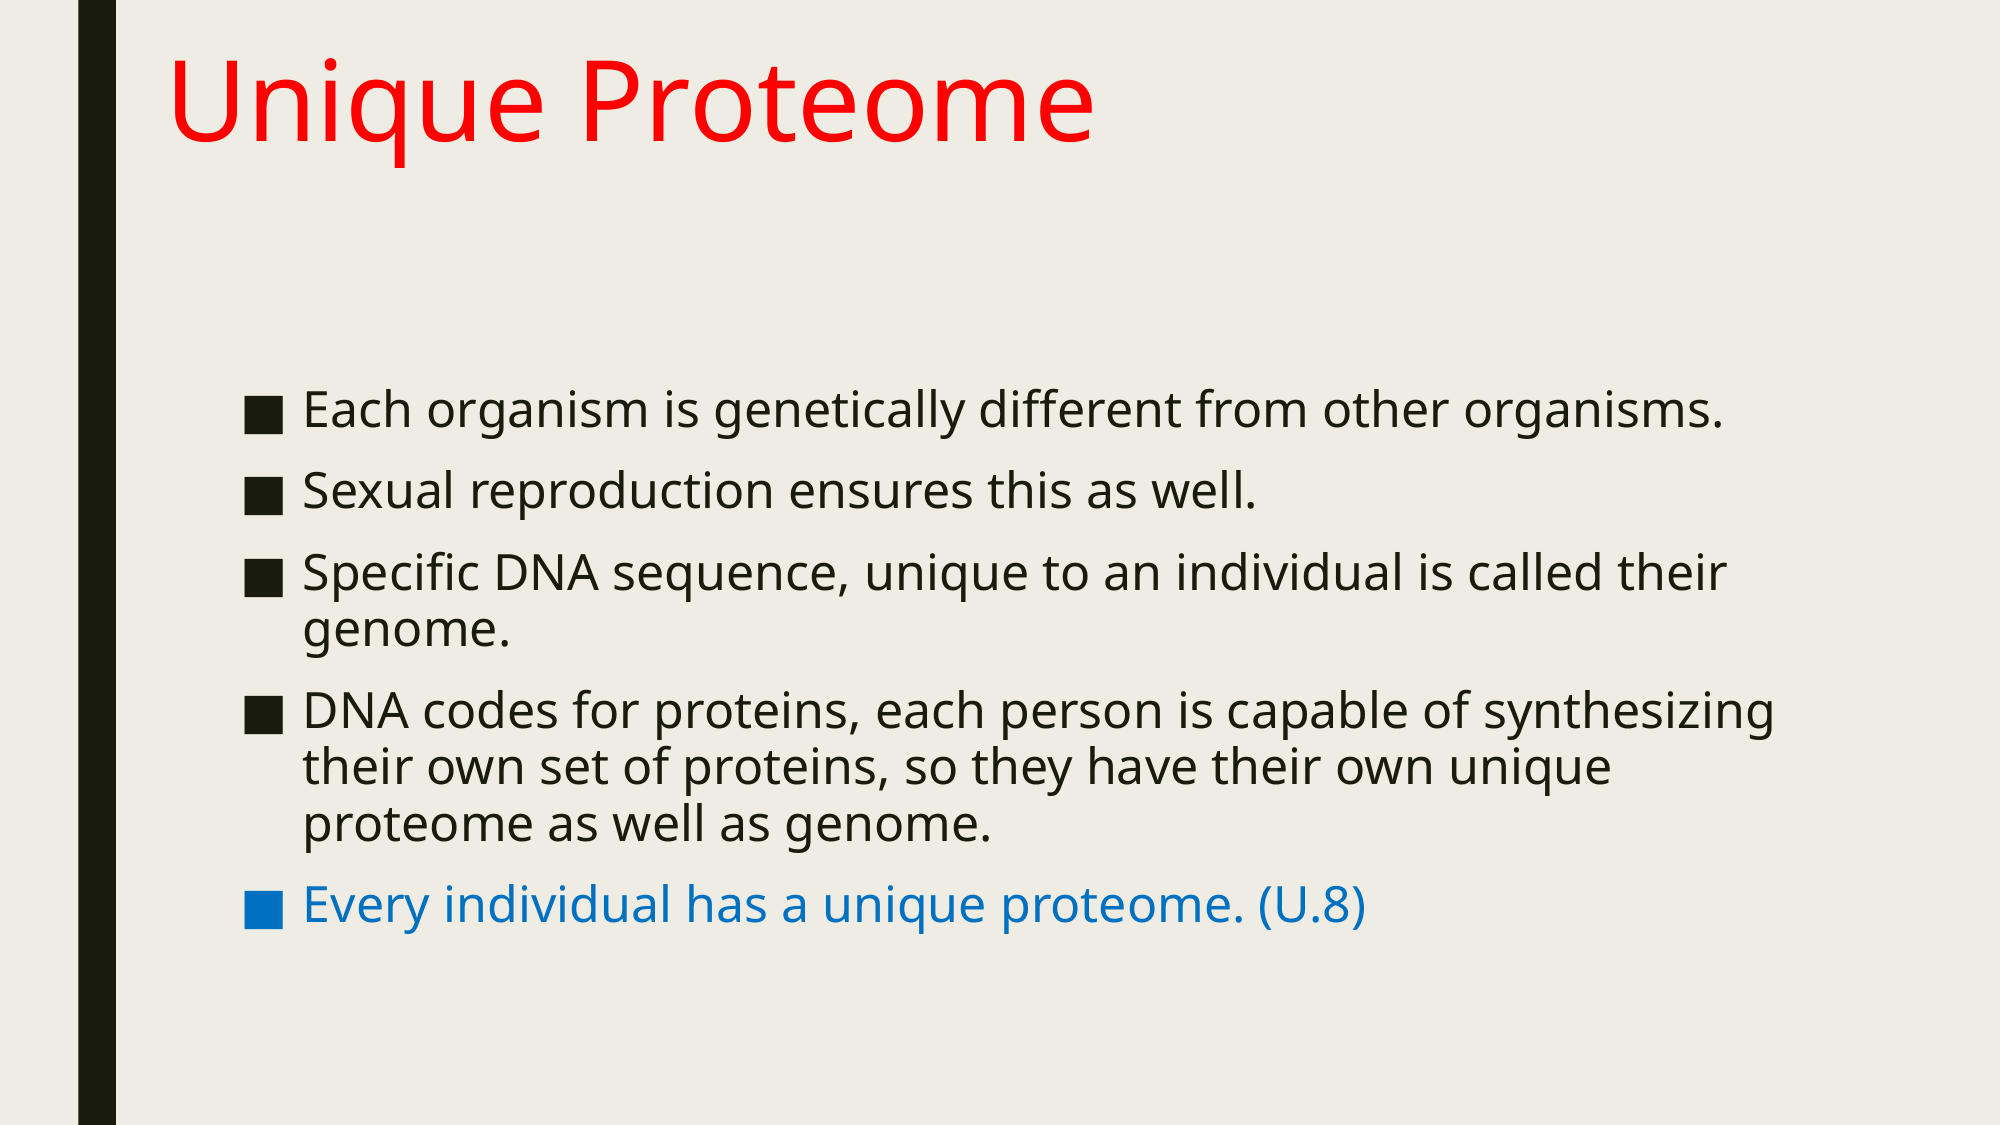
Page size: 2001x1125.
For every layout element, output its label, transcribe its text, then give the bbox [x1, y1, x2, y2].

title Unique Proteome [150, 37, 1725, 282]
list Each organism is genetically different from other organisms. Sexual reproduction ensures this as well. Specific DNA sequence, unique to an individual is called their genome. DNA codes for proteins, each person is capable of synthesizing their own set of proteins, so they have their own unique proteome as well as genome. Every individual has a unique proteome. (U.8) [225, 375, 1800, 963]
